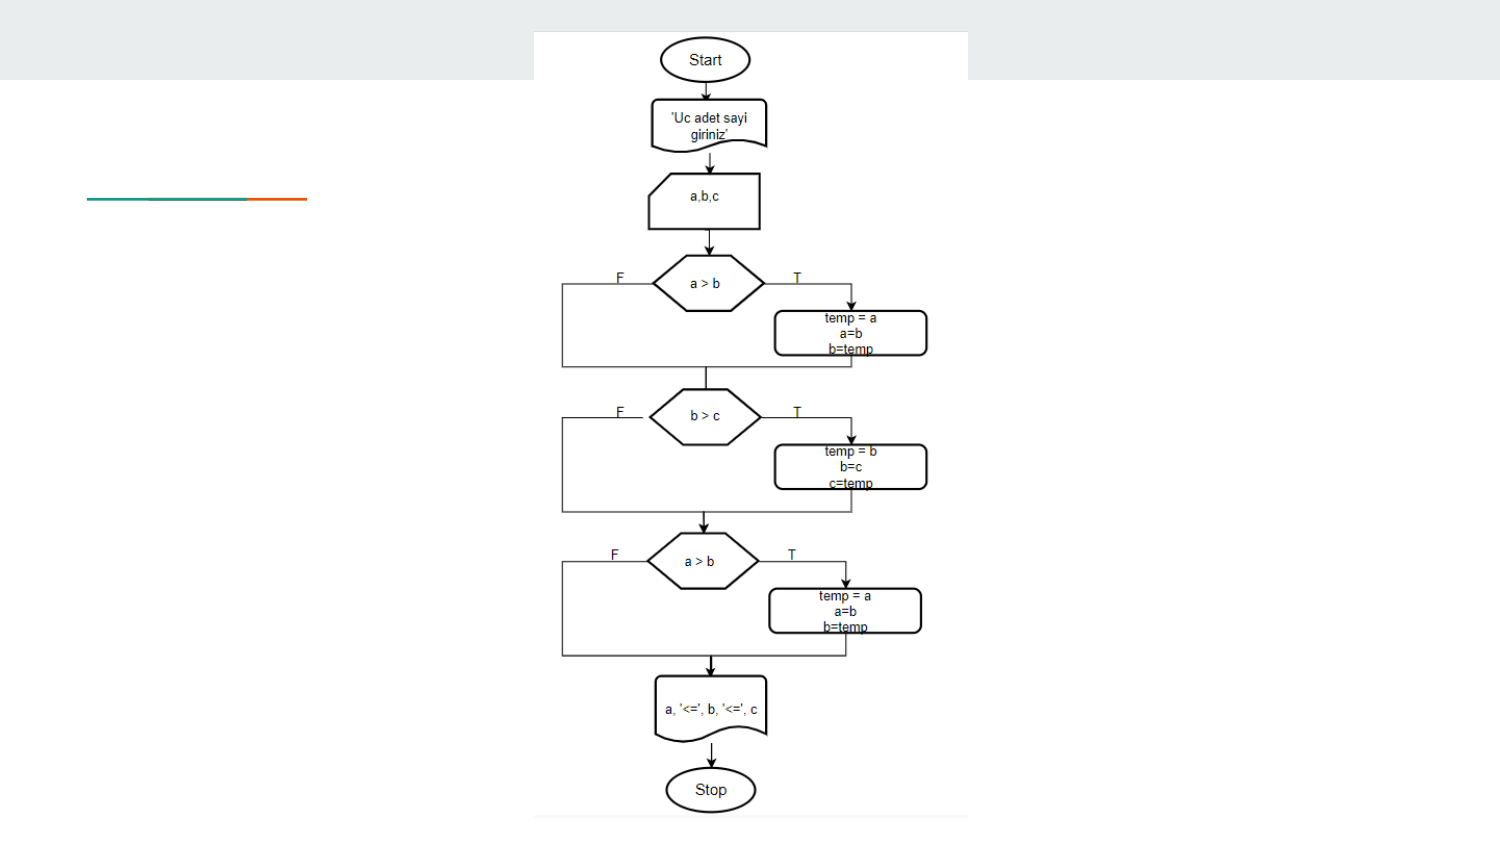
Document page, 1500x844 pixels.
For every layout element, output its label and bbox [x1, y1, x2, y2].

picture [533, 31, 968, 818]
